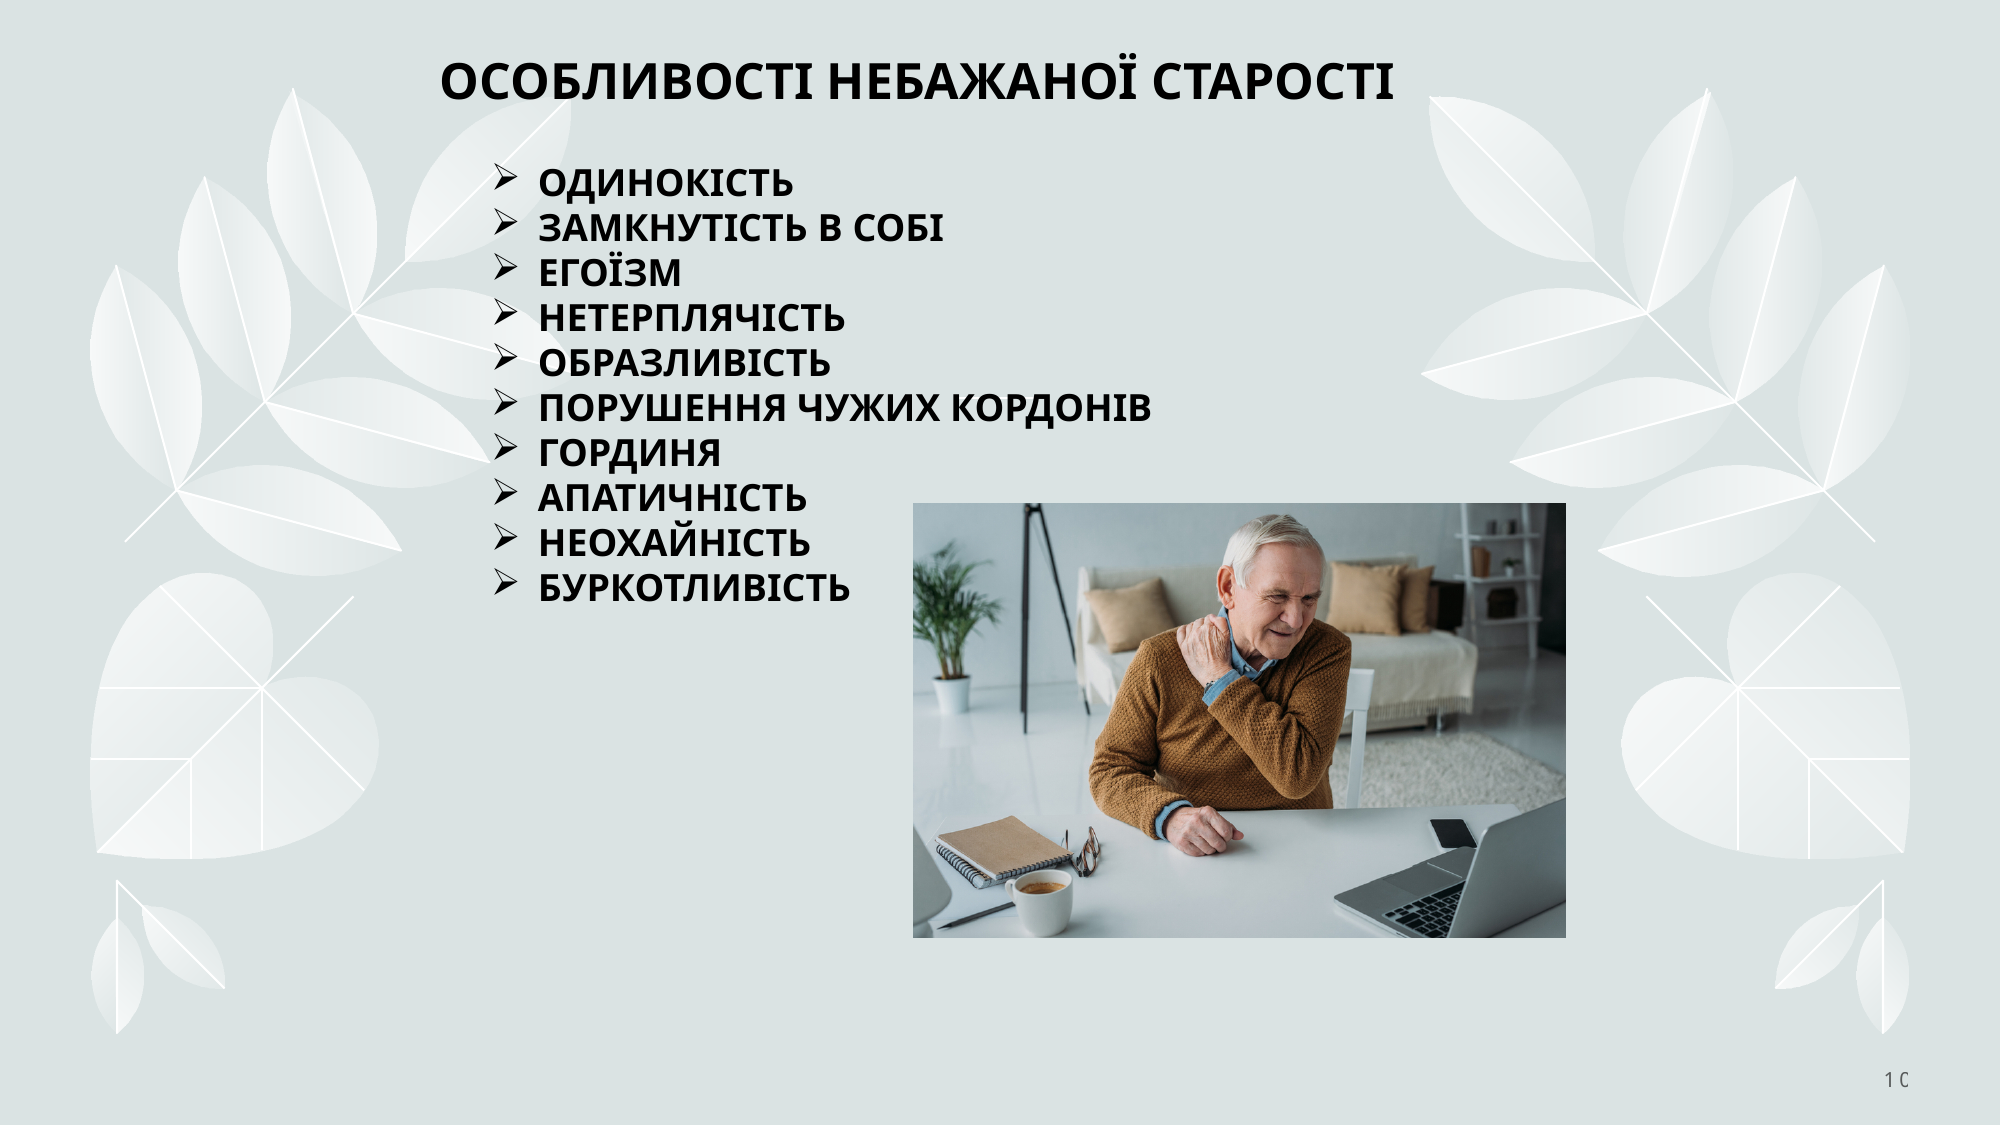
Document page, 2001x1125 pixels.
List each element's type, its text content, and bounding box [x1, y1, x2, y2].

text_box ОДИНОКІСТЬ ЗАМКНУТІСТЬ В СОБІ ЕГОЇЗМ НЕТЕРПЛЯЧІСТЬ ОБРАЗЛИВІСТЬ ПОРУШЕННЯ ЧУЖИХ КОРДОНІВ ГОРДИНЯ АПАТИЧНІСТЬ НЕОХАЙНІСТЬ БУРКОТЛИВІСТЬ [476, 151, 1168, 617]
slide_number 10 [1637, 1042, 1927, 1119]
text_box Особливості Небажаної старості [425, 42, 1410, 118]
picture [913, 502, 1566, 939]
